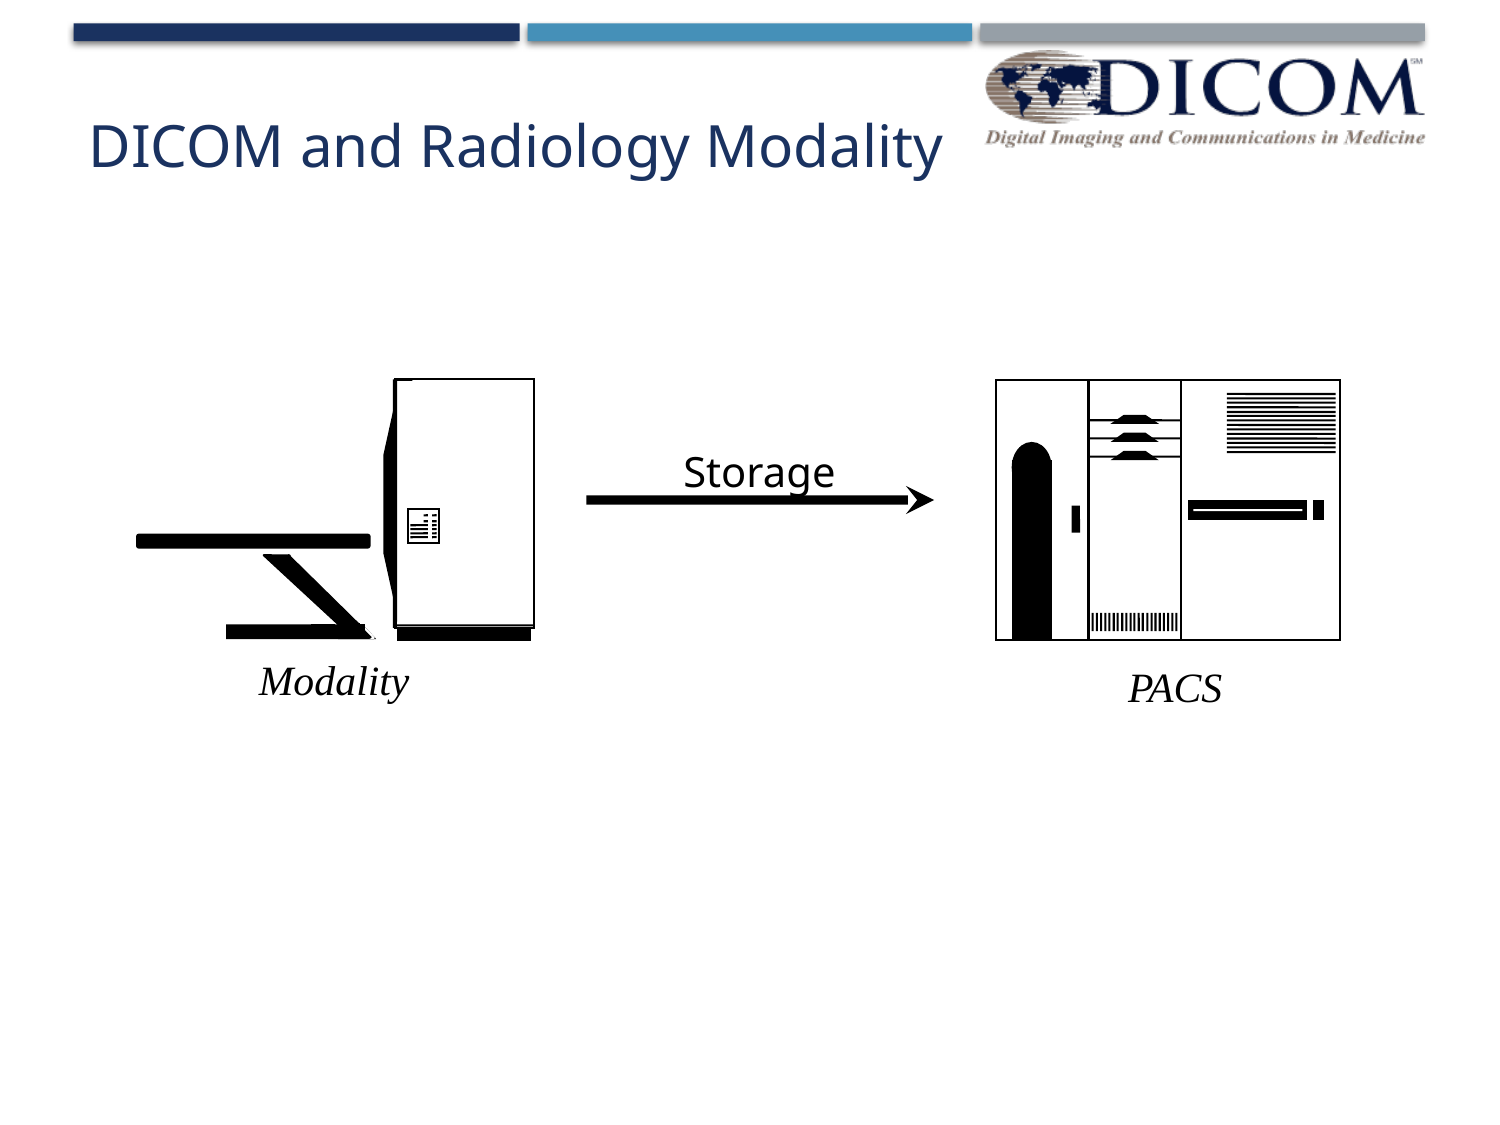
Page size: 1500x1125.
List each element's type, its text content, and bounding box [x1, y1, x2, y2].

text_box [585, 437, 935, 504]
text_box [136, 378, 535, 712]
picture [984, 50, 1426, 149]
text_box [995, 379, 1341, 719]
title DICOM and Radiology Modality [73, 50, 973, 187]
